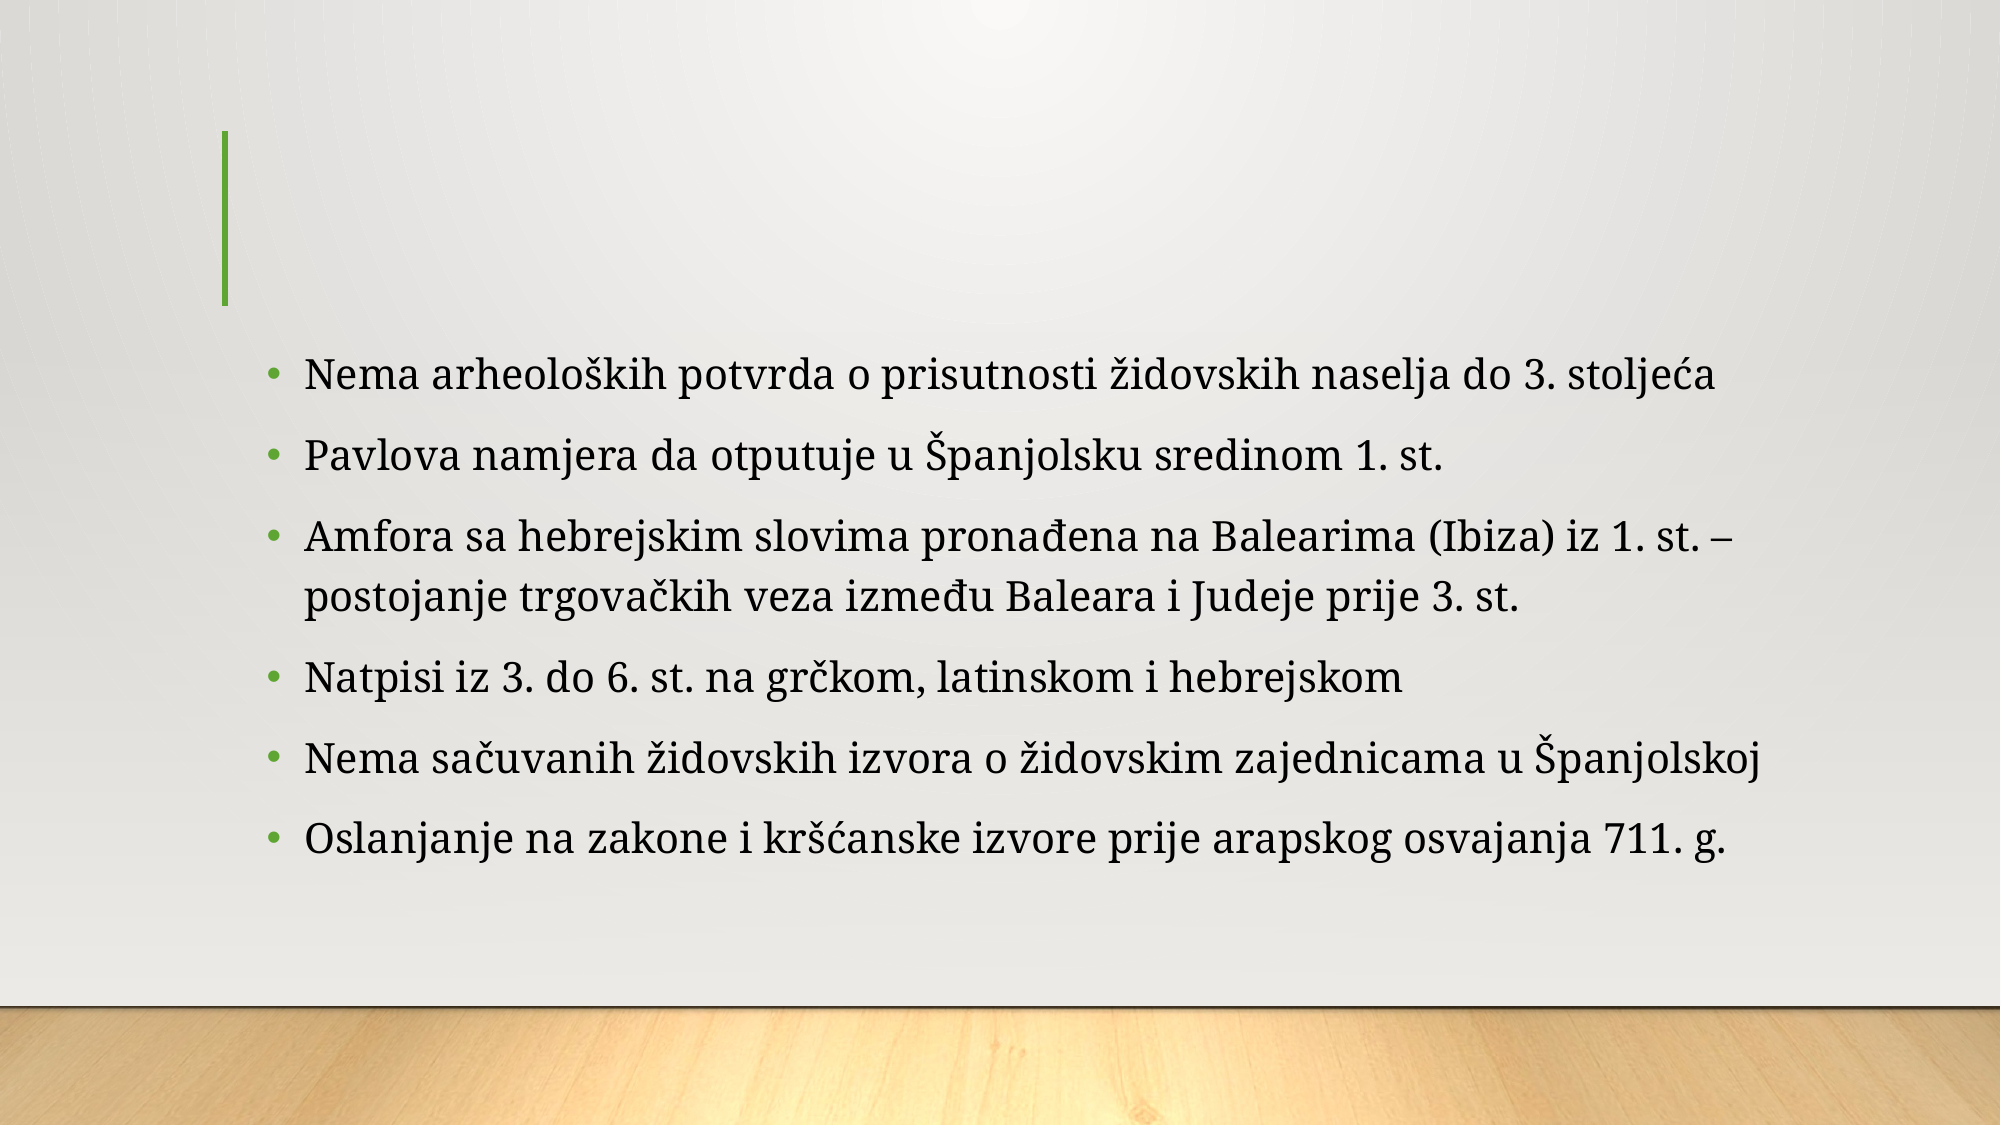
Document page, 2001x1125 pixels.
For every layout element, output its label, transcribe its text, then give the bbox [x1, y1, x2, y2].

list Nema arheoloških potvrda o prisutnosti židovskih naselja do 3. stoljeća Pavlova namjera da otputuje u Španjolsku sredinom 1. st. Amfora sa hebrejskim slovima pronađena na Balearima (Ibiza) iz 1. st. – postojanje trgovačkih veza između Baleara i Judeje prije 3. st. Natpisi iz 3. do 6. st. na grčkom, latinskom i hebrejskom Nema sačuvanih židovskih izvora o židovskim zajednicama u Španjolskoj Oslanjanje na zakone i kršćanske izvore prije arapskog osvajanja 711. g. [251, 330, 1814, 897]
picture [0, 1006, 2000, 1125]
